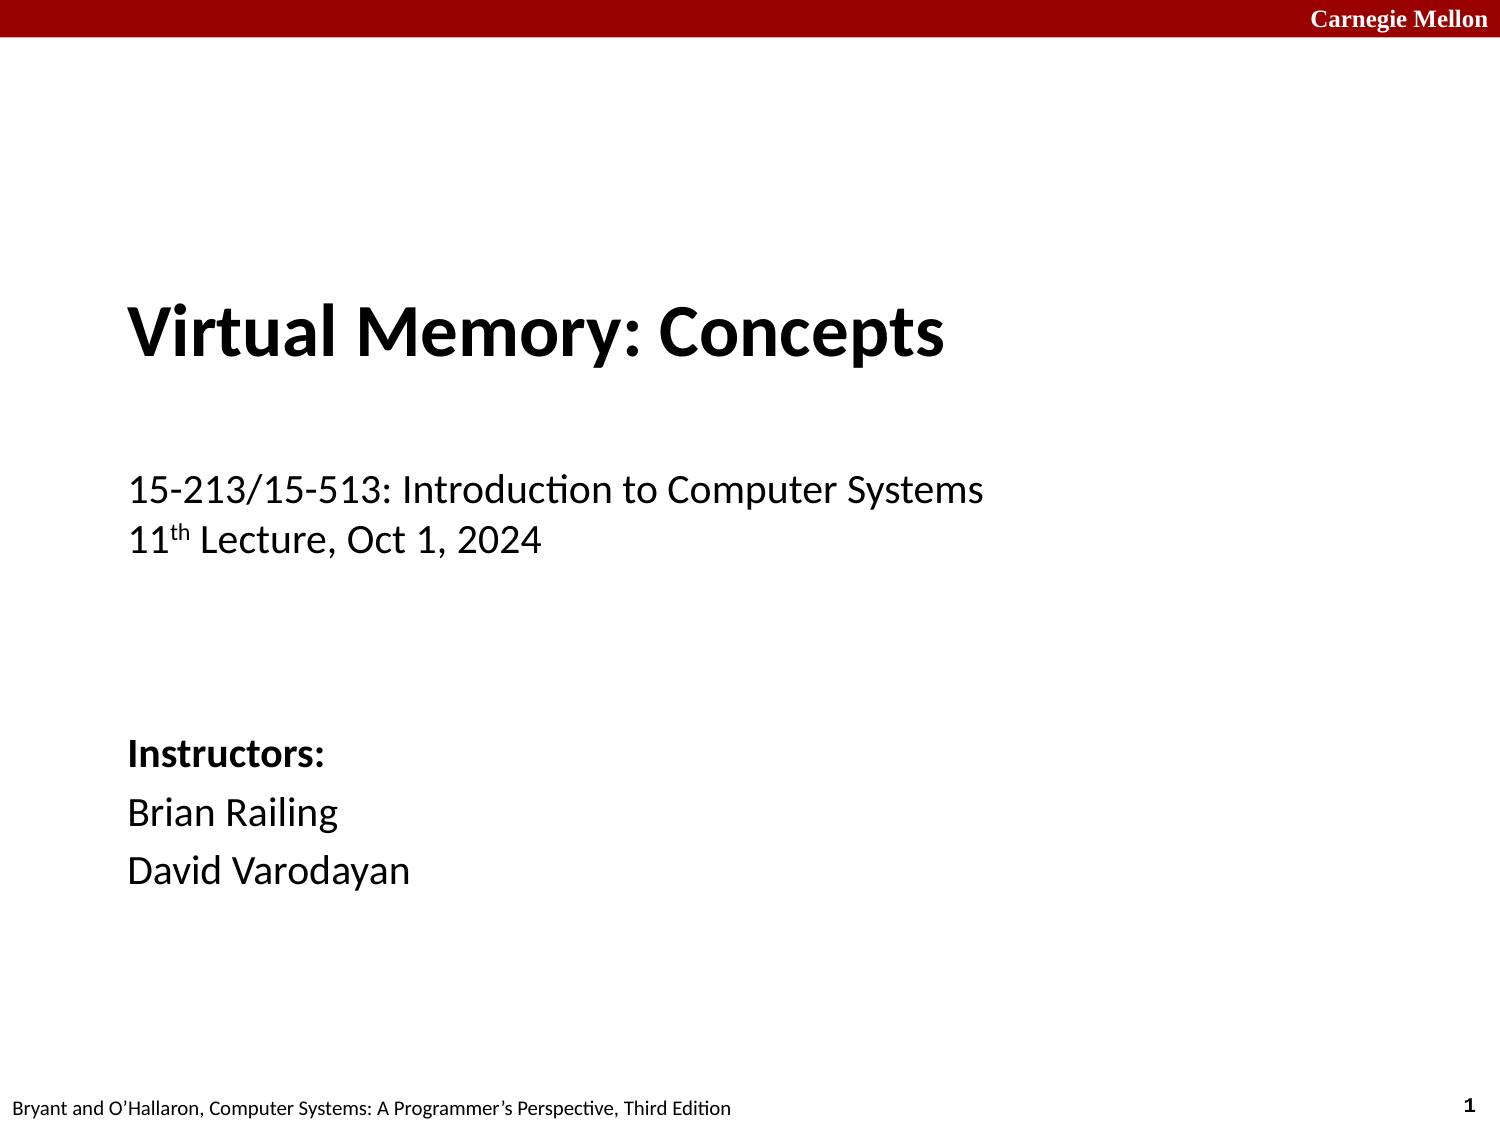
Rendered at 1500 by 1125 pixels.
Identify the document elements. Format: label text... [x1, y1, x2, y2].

text_box Instructors: Brian Railing David Varodayan [112, 718, 869, 901]
title Virtual Memory: Concepts 15-213/15-513: Introduction to Computer Systems 11th Lecture, Oct 1, 2024 [112, 280, 1388, 563]
